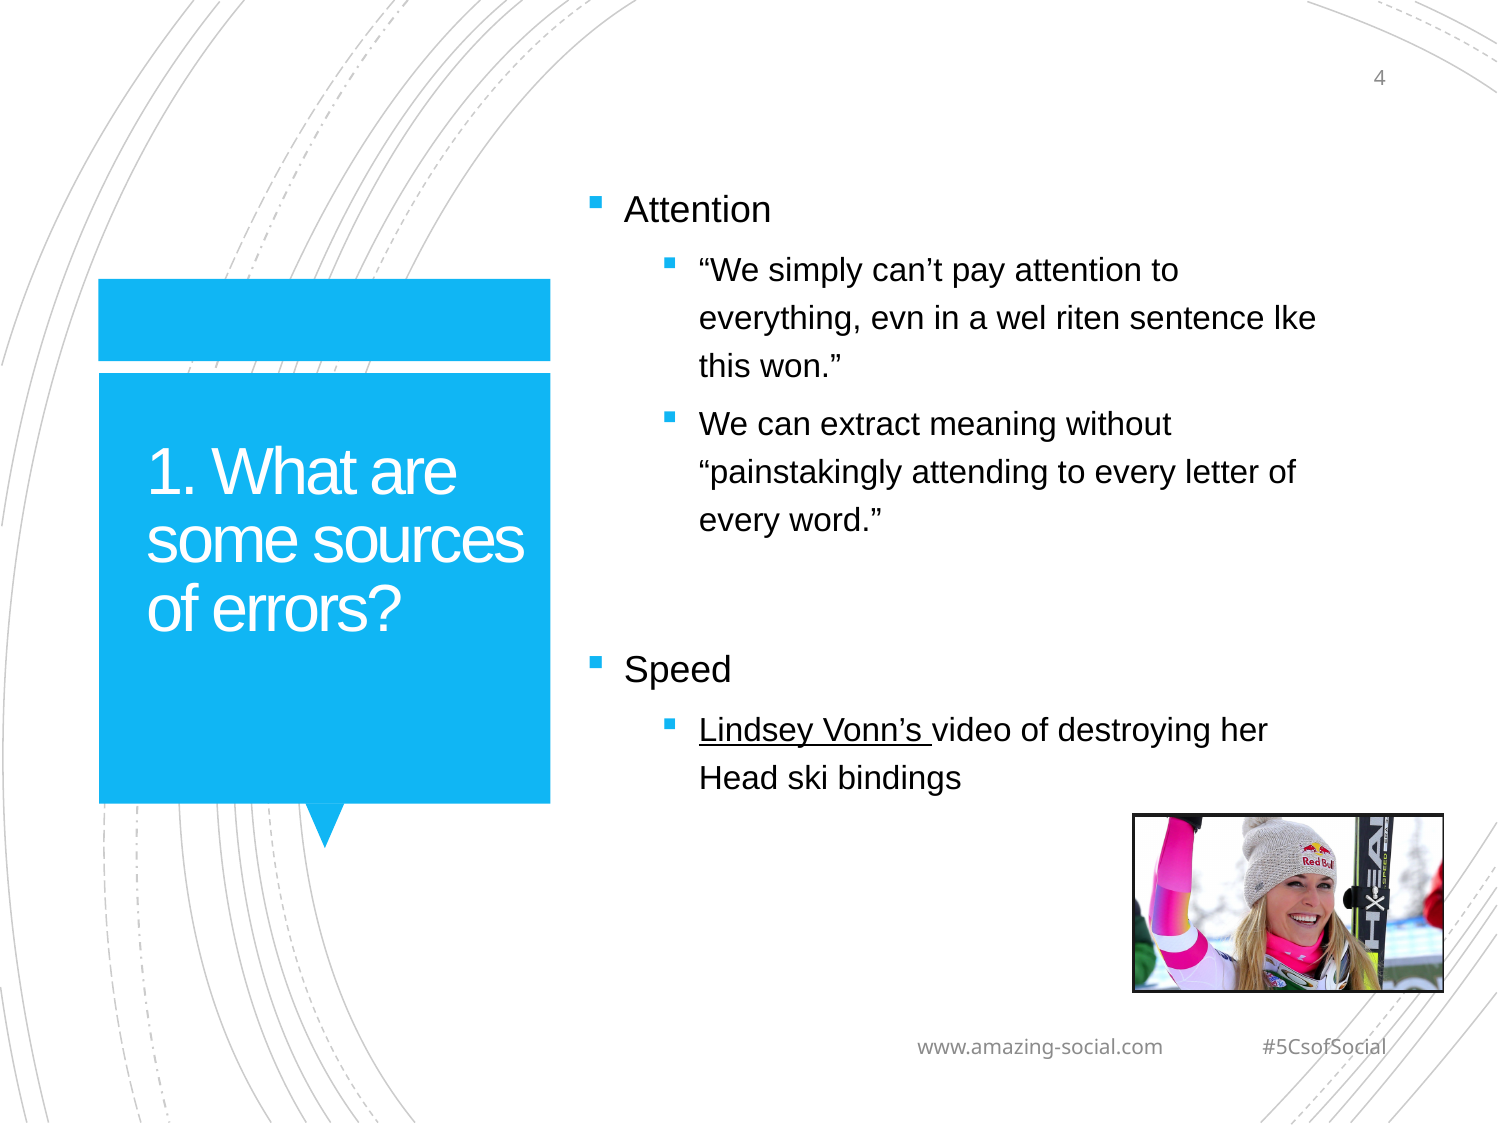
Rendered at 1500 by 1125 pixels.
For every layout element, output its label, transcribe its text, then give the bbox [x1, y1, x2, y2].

slide_number 4 [1288, 52, 1401, 105]
title 1. What are some sources of errors? [109, 385, 565, 789]
picture [1132, 813, 1444, 993]
list Attention “We simply can’t pay attention to everything, evn in a wel riten sentence lke this won.” We can extract meaning without “painstakingly attending to every letter of every word.” Speed Lindsey Vonn’s video of destroying her Head ski bindings [571, 131, 1345, 993]
footer www.amazing-social.com #5CsofSocial [98, 1021, 1402, 1074]
